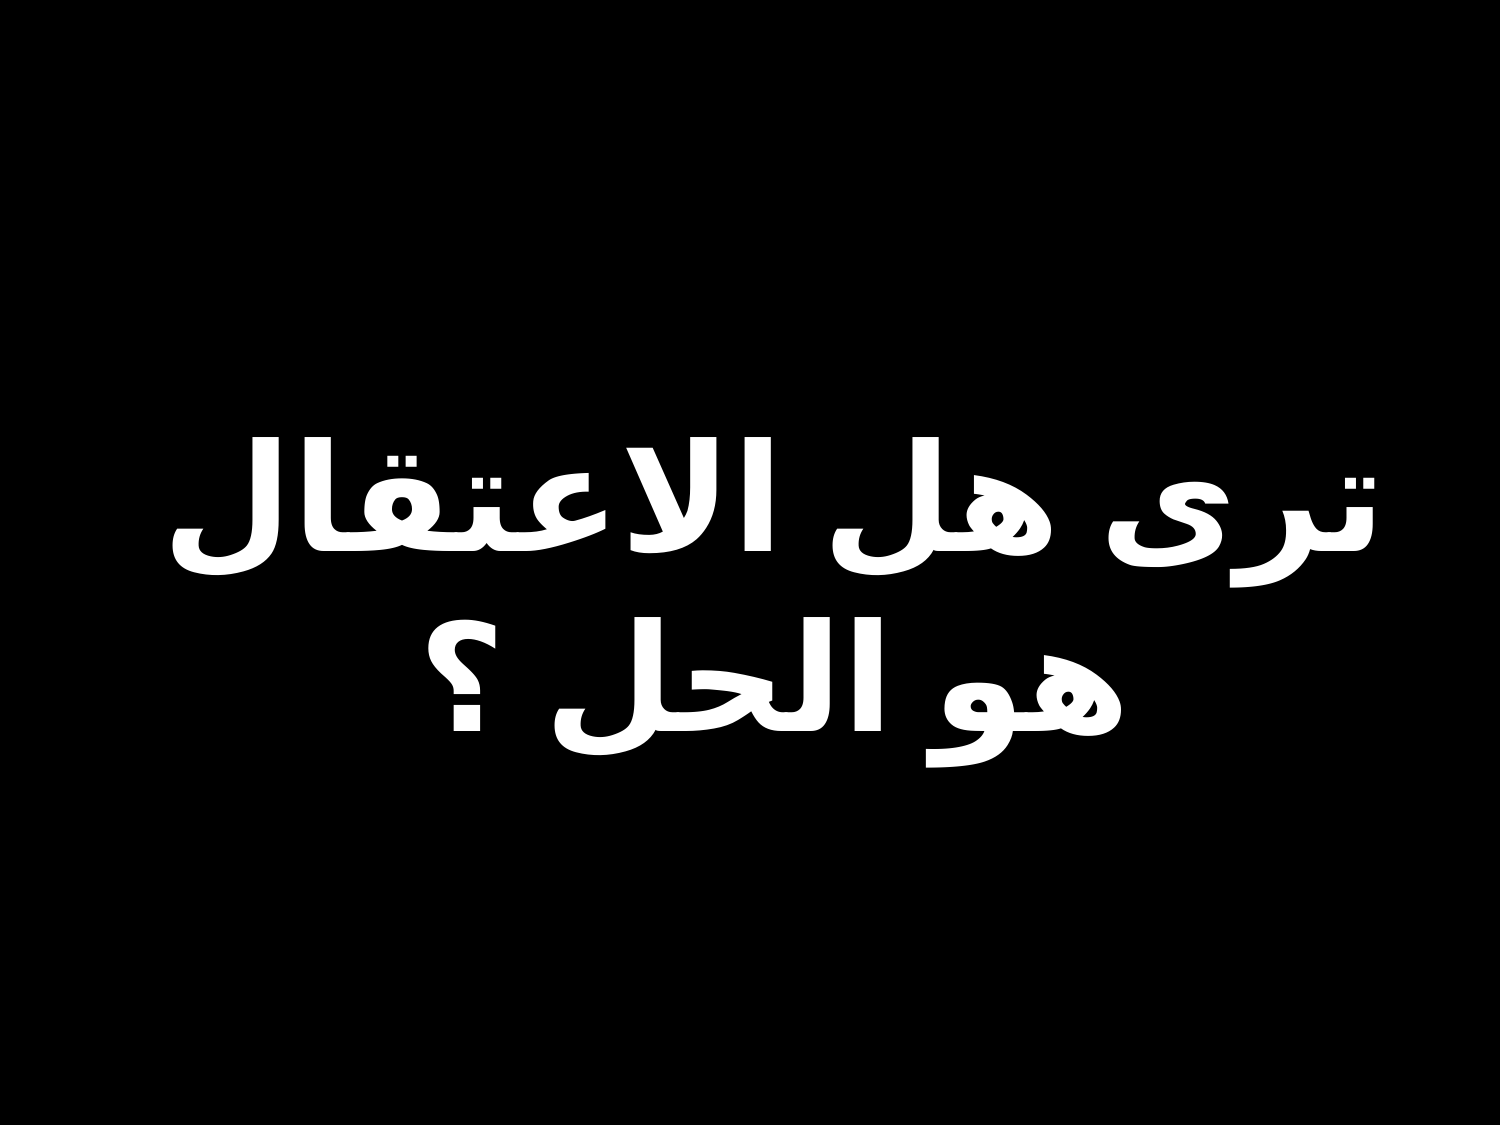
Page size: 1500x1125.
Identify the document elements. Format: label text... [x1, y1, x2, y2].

title ترى هل الاعتقال هو الحل ؟ [99, 174, 1450, 988]
